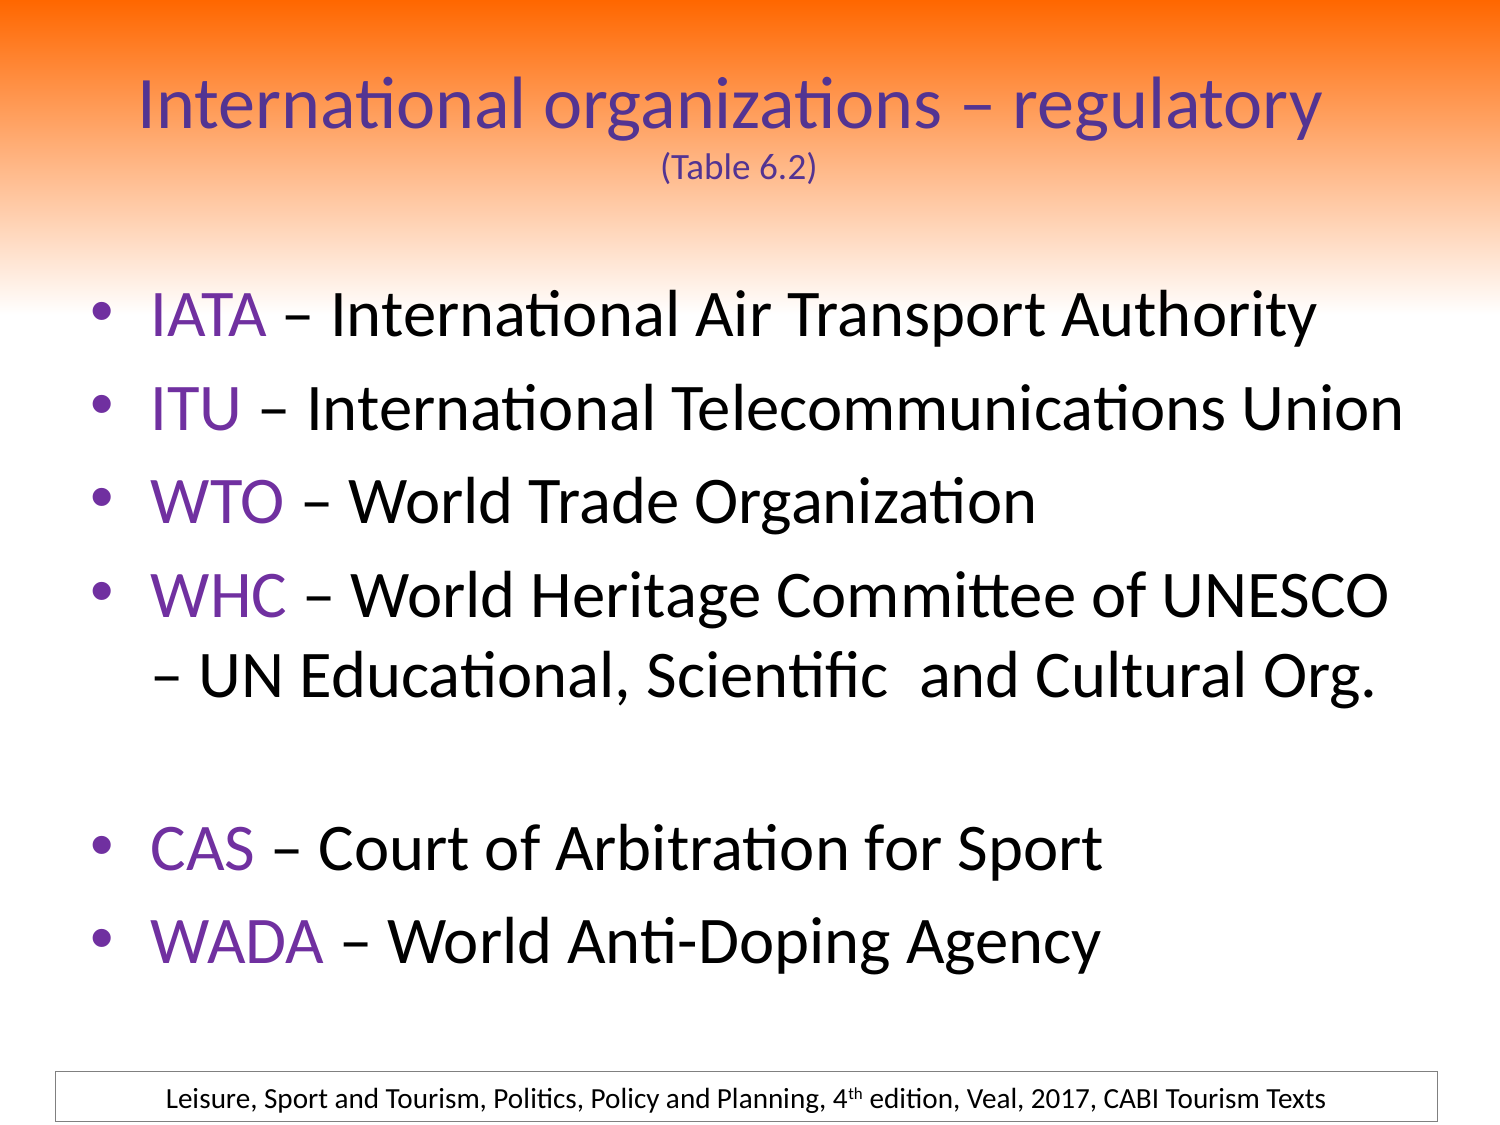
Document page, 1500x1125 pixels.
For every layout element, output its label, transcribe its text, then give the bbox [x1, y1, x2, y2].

list IATA – International Air Transport Authority ITU – International Telecommunications Union WTO – World Trade Organization WHC – World Heritage Committee of UNESCO – UN Educational, Scientific and Cultural Org. CAS – Court of Arbitration for Sport WADA – World Anti-Doping Agency [75, 262, 1425, 1005]
text_box Leisure, Sport and Tourism, Politics, Policy and Planning, 4th edition, Veal, 2017, CABI Tourism Texts [55, 1071, 1438, 1122]
title International organizations – regulatory (Table 6.2) [53, 45, 1425, 197]
